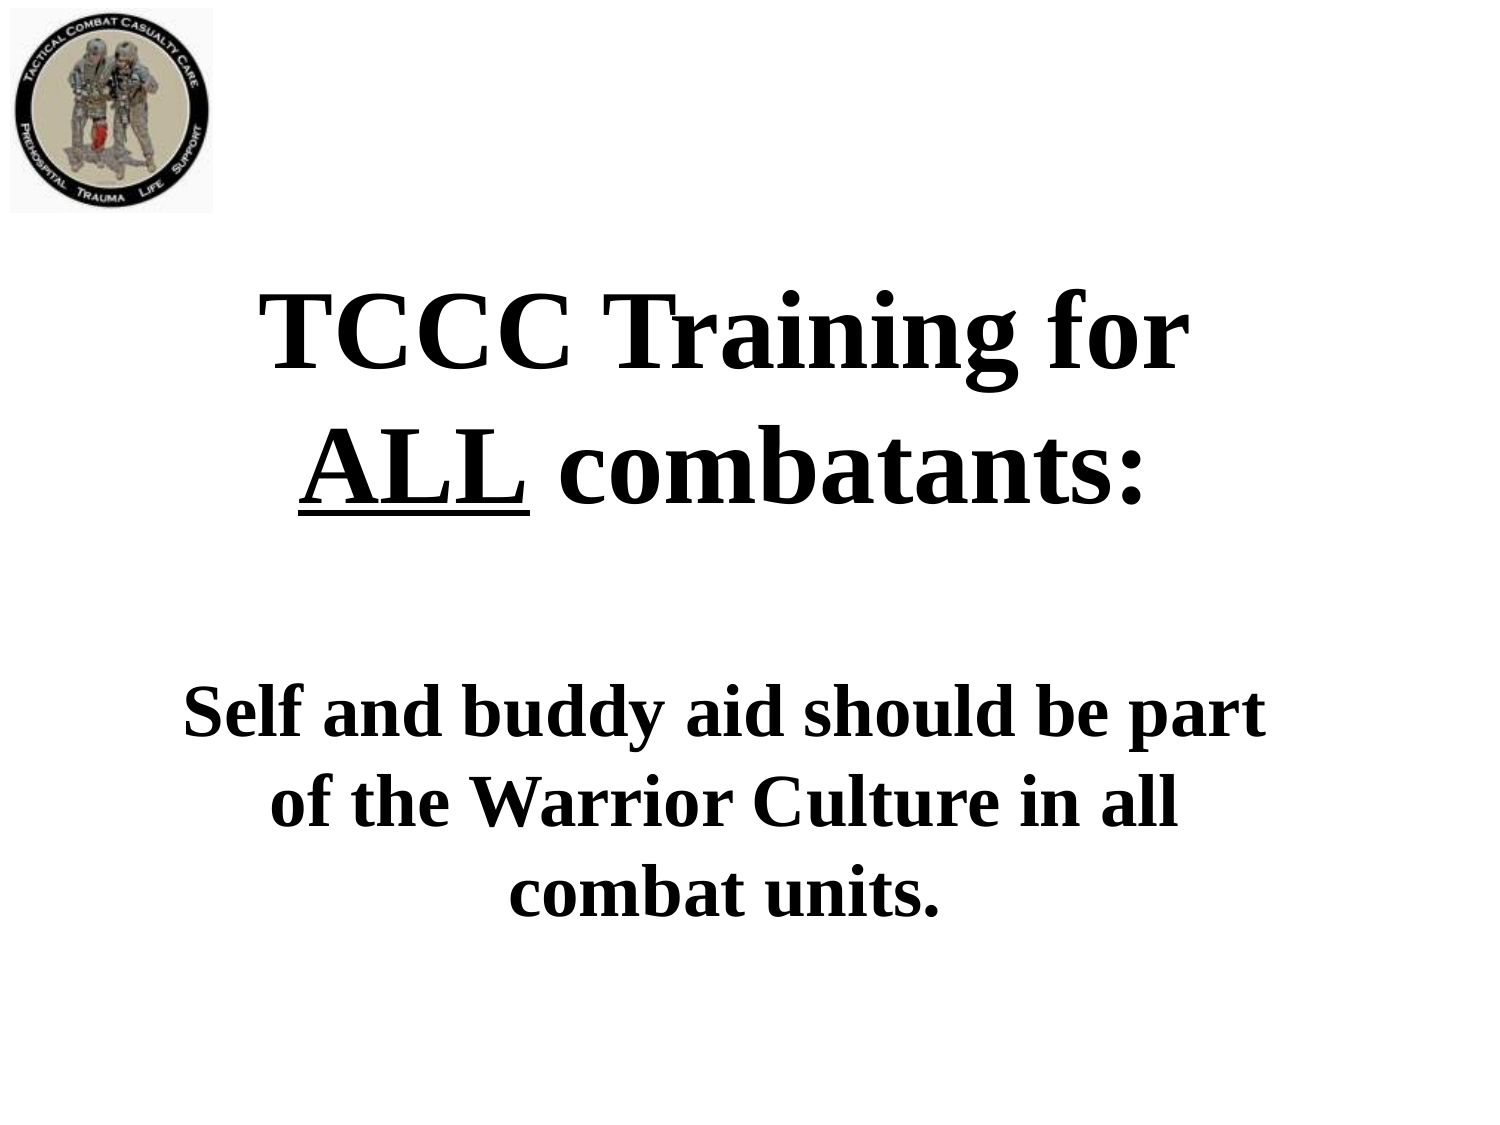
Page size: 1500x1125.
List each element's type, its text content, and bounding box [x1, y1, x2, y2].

title TCCC Training for ALL combatants: Self and buddy aid should be part of the Warrior Culture in all combat units. [162, 499, 1288, 688]
picture [10, 8, 213, 213]
